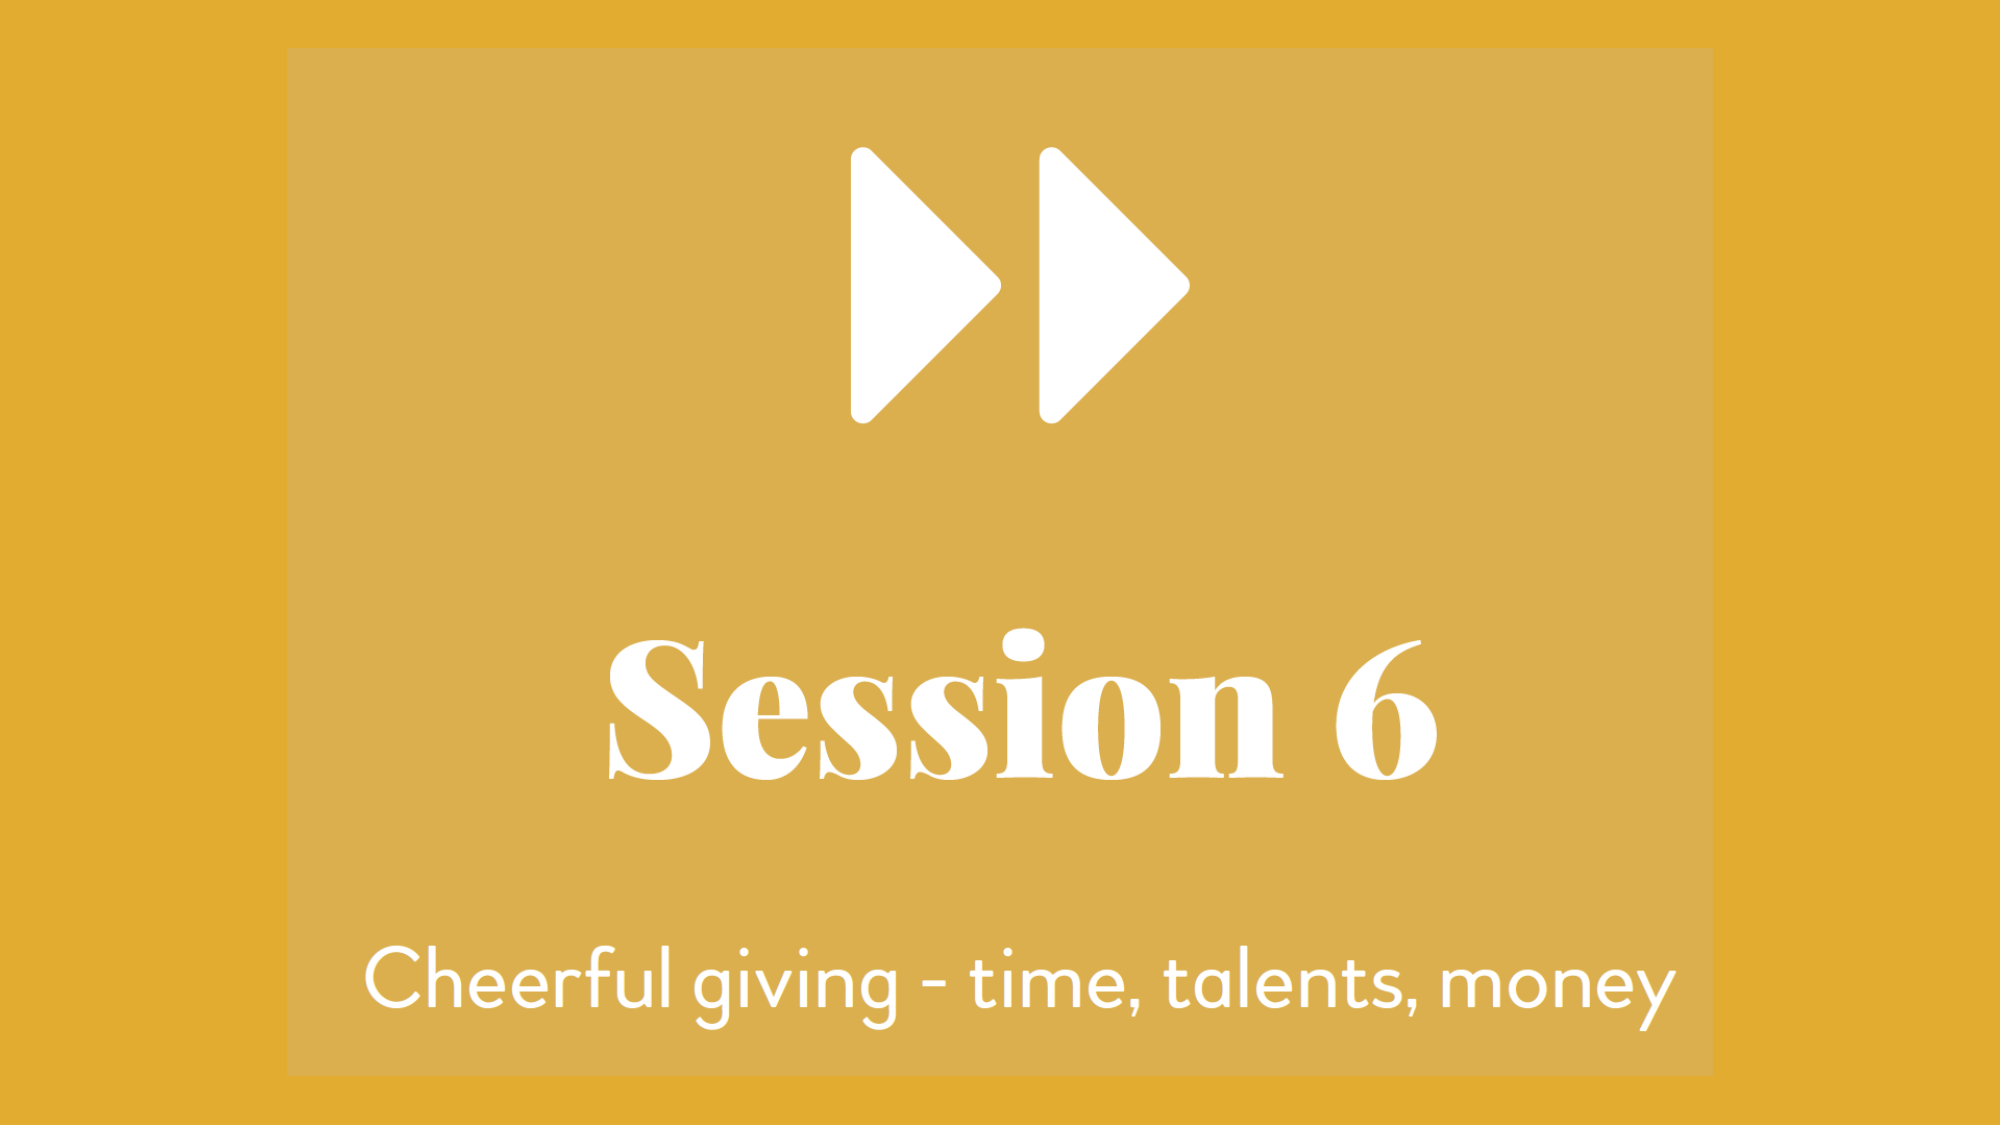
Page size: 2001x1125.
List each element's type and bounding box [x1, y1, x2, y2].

picture [287, 48, 1713, 1076]
